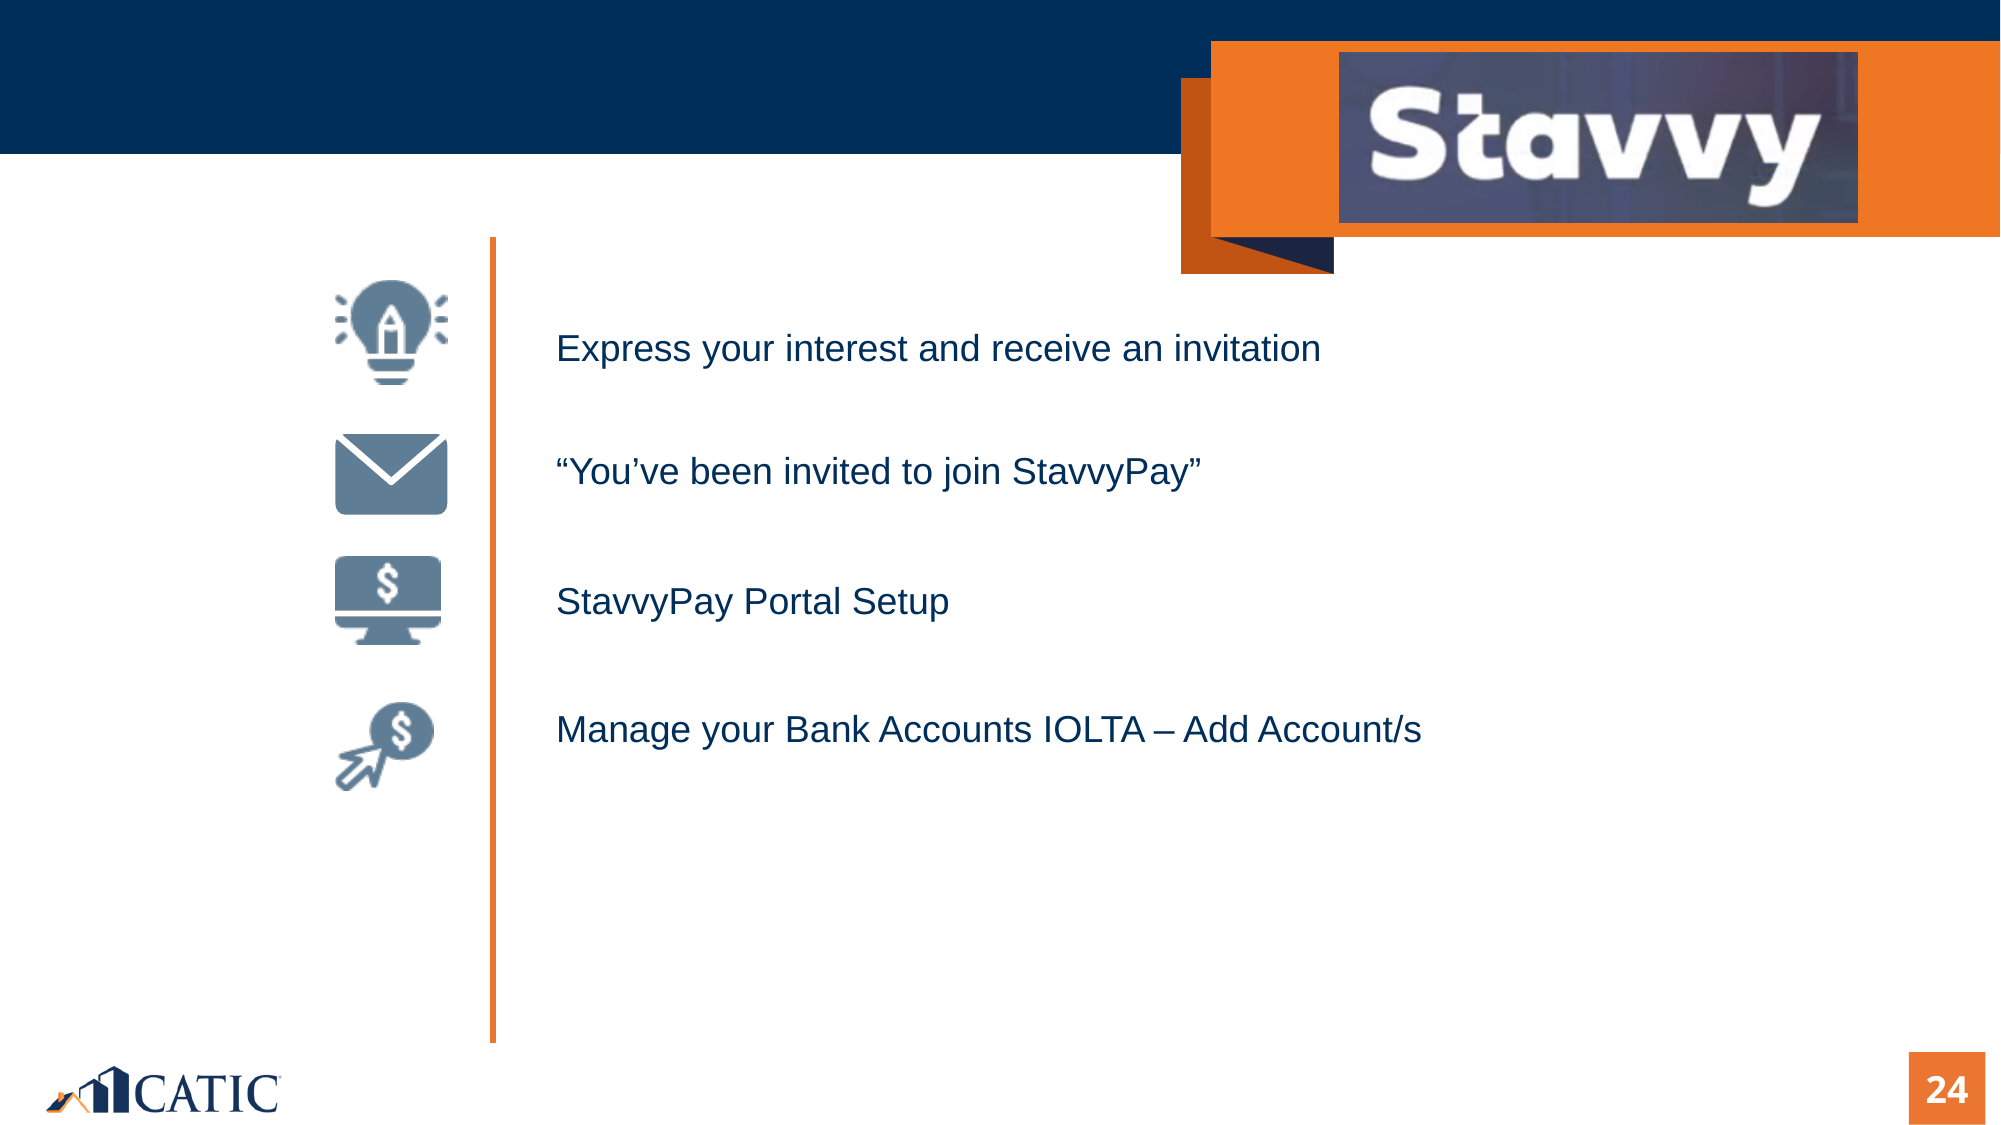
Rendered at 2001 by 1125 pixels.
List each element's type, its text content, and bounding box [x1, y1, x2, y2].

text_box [335, 434, 448, 515]
list StavvyPay Portal Setup [541, 540, 1798, 645]
picture [45, 1065, 283, 1116]
picture [335, 702, 434, 791]
picture [335, 280, 448, 385]
list Express your interest and receive an invitation [541, 287, 1798, 393]
picture [335, 556, 441, 645]
picture [1339, 52, 1858, 223]
list Manage your Bank Accounts IOLTA – Add Account/s [541, 668, 1798, 774]
list “You’ve been invited to join StavvyPay” [541, 410, 1798, 515]
